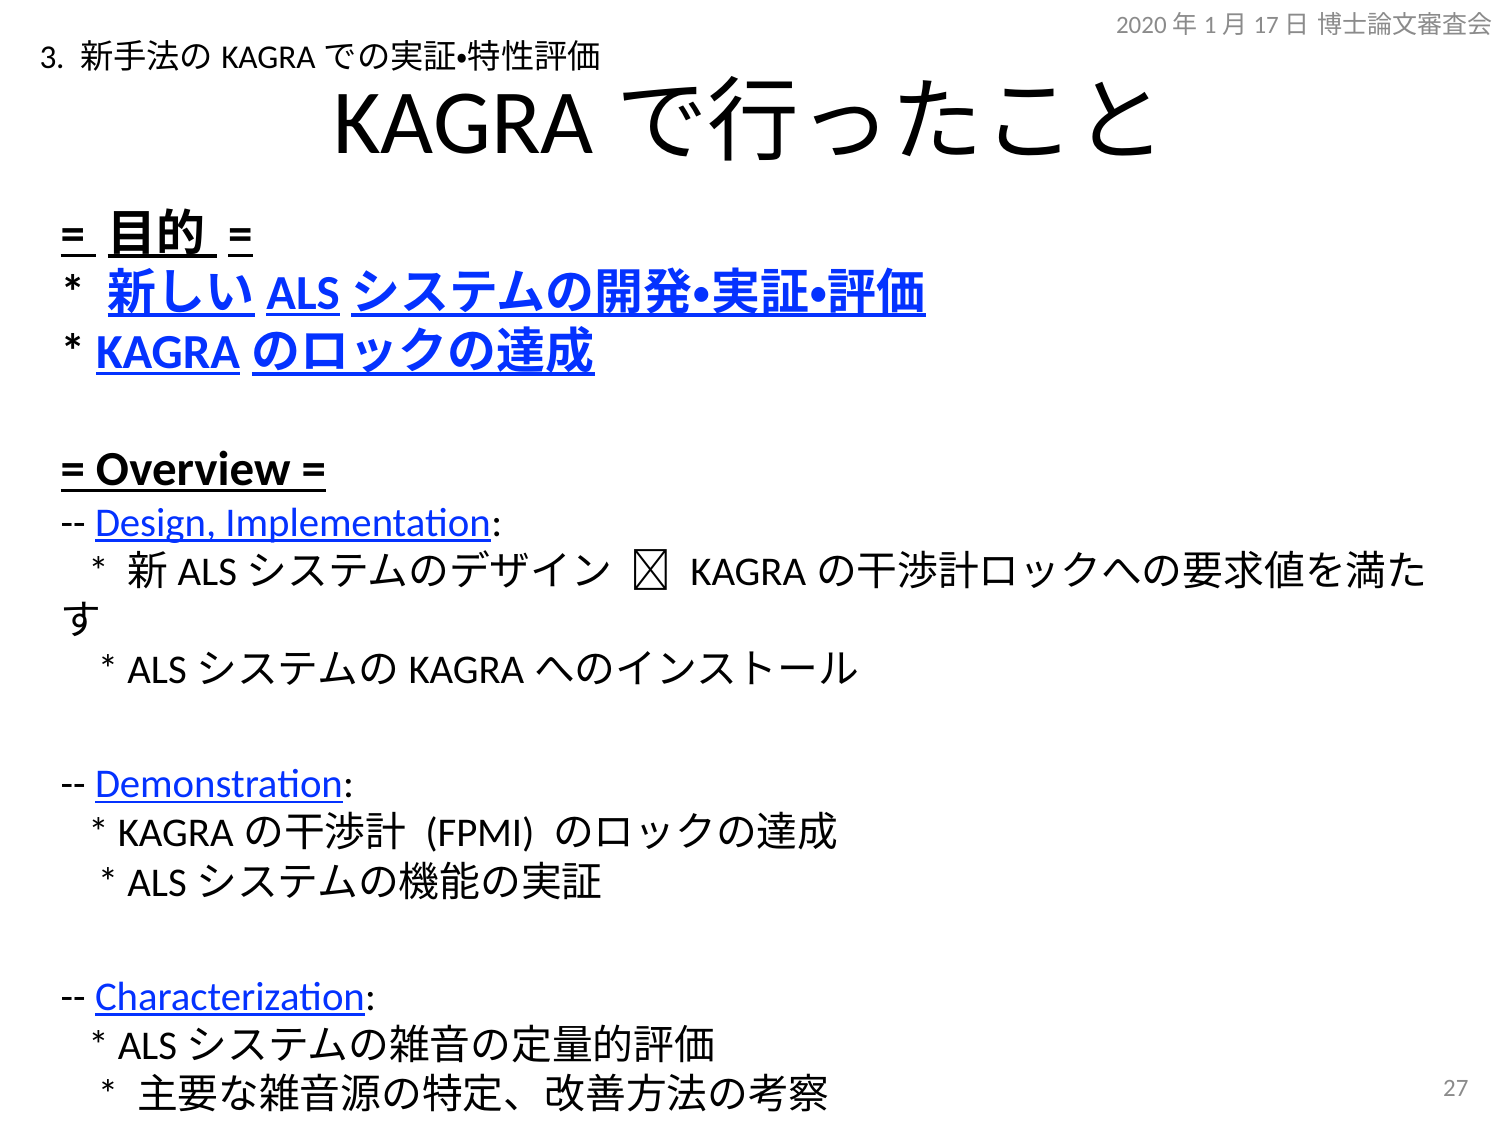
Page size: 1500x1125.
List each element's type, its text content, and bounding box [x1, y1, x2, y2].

footer 2020年1月17日 博士論文審査会 [1077, 1, 1500, 46]
text_box 3. 新手法のKAGRAでの実証・特性評価 [24, 28, 616, 83]
slide_number 26 [1133, 1056, 1484, 1117]
title KAGRAで行ったこと [75, 45, 1425, 189]
list = 目的 = * 新しいALSシステムの開発・実証・評価 * KAGRAのロックの達成 = Overview = -- Design, Implementation: * 新ALSシステムのデザイン  KAGRAの干渉計ロックへの要求値を満たす * ALSシステムのKAGRAへのインストール -- Demonstration: * KAGRAの干渉計 (FPMI) のロックの達成 * ALSシステムの機能の実証 -- Characterization: * ALSシステムの雑音の定量的評価 * 主要な雑音源の特定、改善方法の考察 [45, 194, 1455, 1125]
